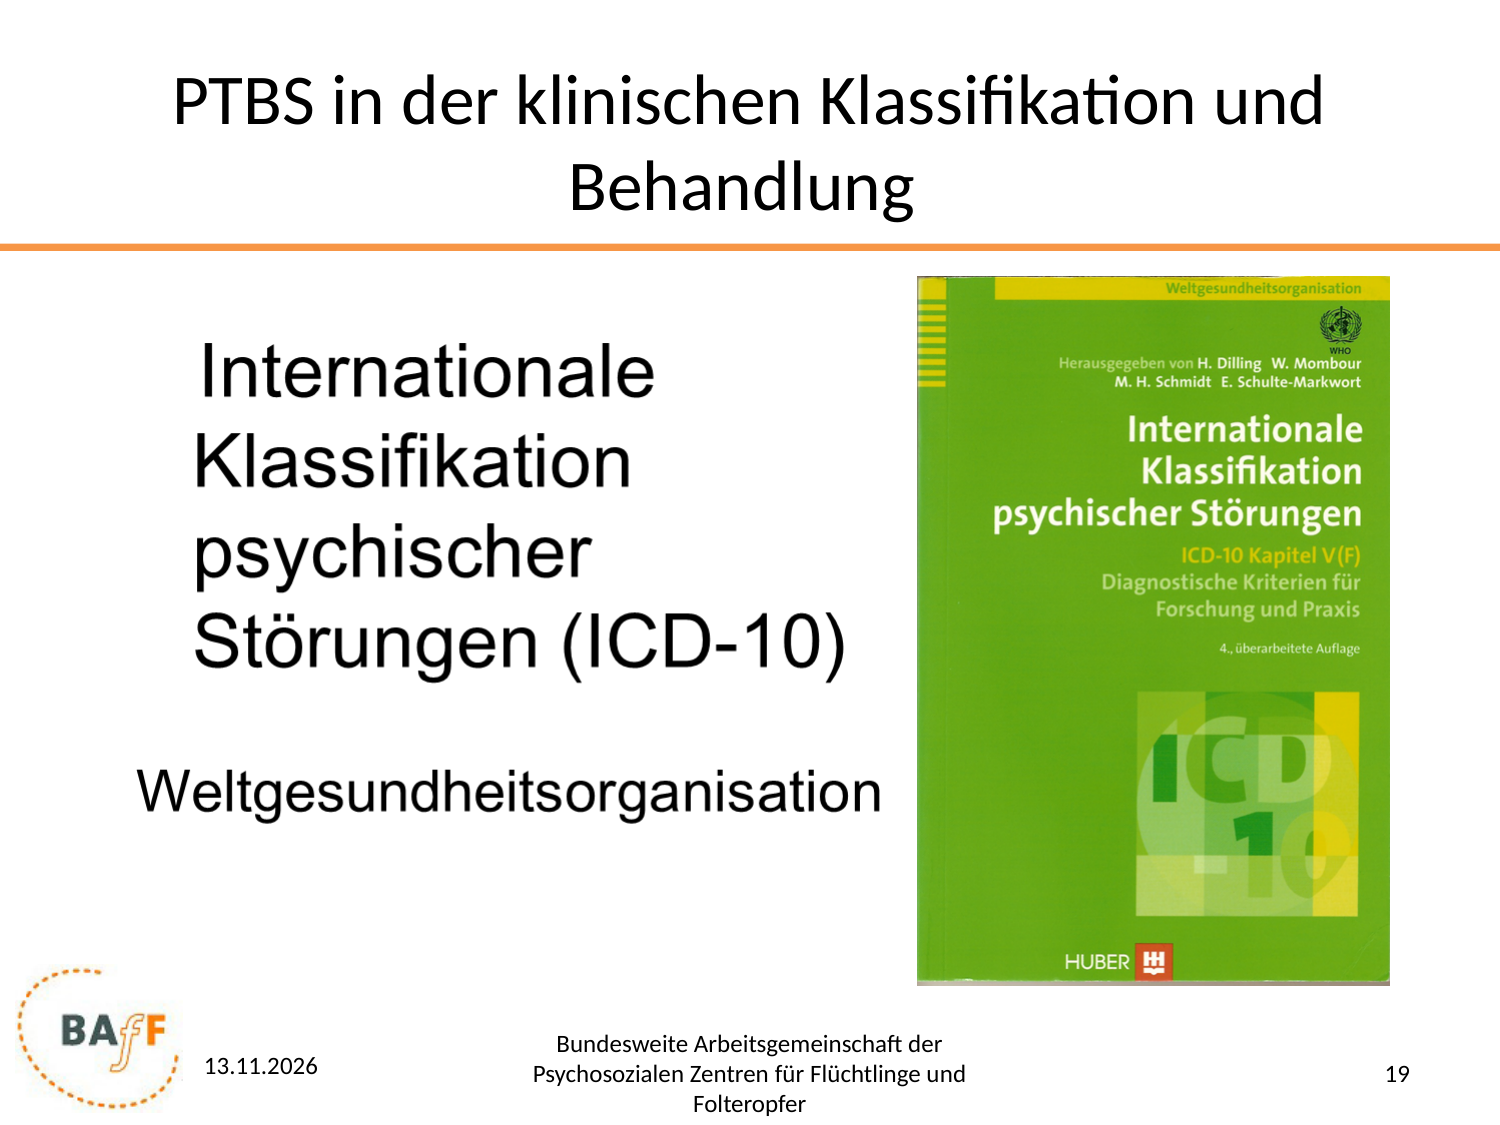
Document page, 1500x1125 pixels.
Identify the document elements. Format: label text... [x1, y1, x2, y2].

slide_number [189, 1042, 455, 1103]
slide_number 19 [1074, 1042, 1425, 1103]
picture [15, 276, 1390, 1113]
footer Bundesweite Arbeitsgemeinschaft der Psychosozialen Zentren für Flüchtlinge und Folteropfer [512, 1042, 988, 1103]
title PTBS in der klinischen Klassifikation und Behandlung [75, 45, 1425, 233]
